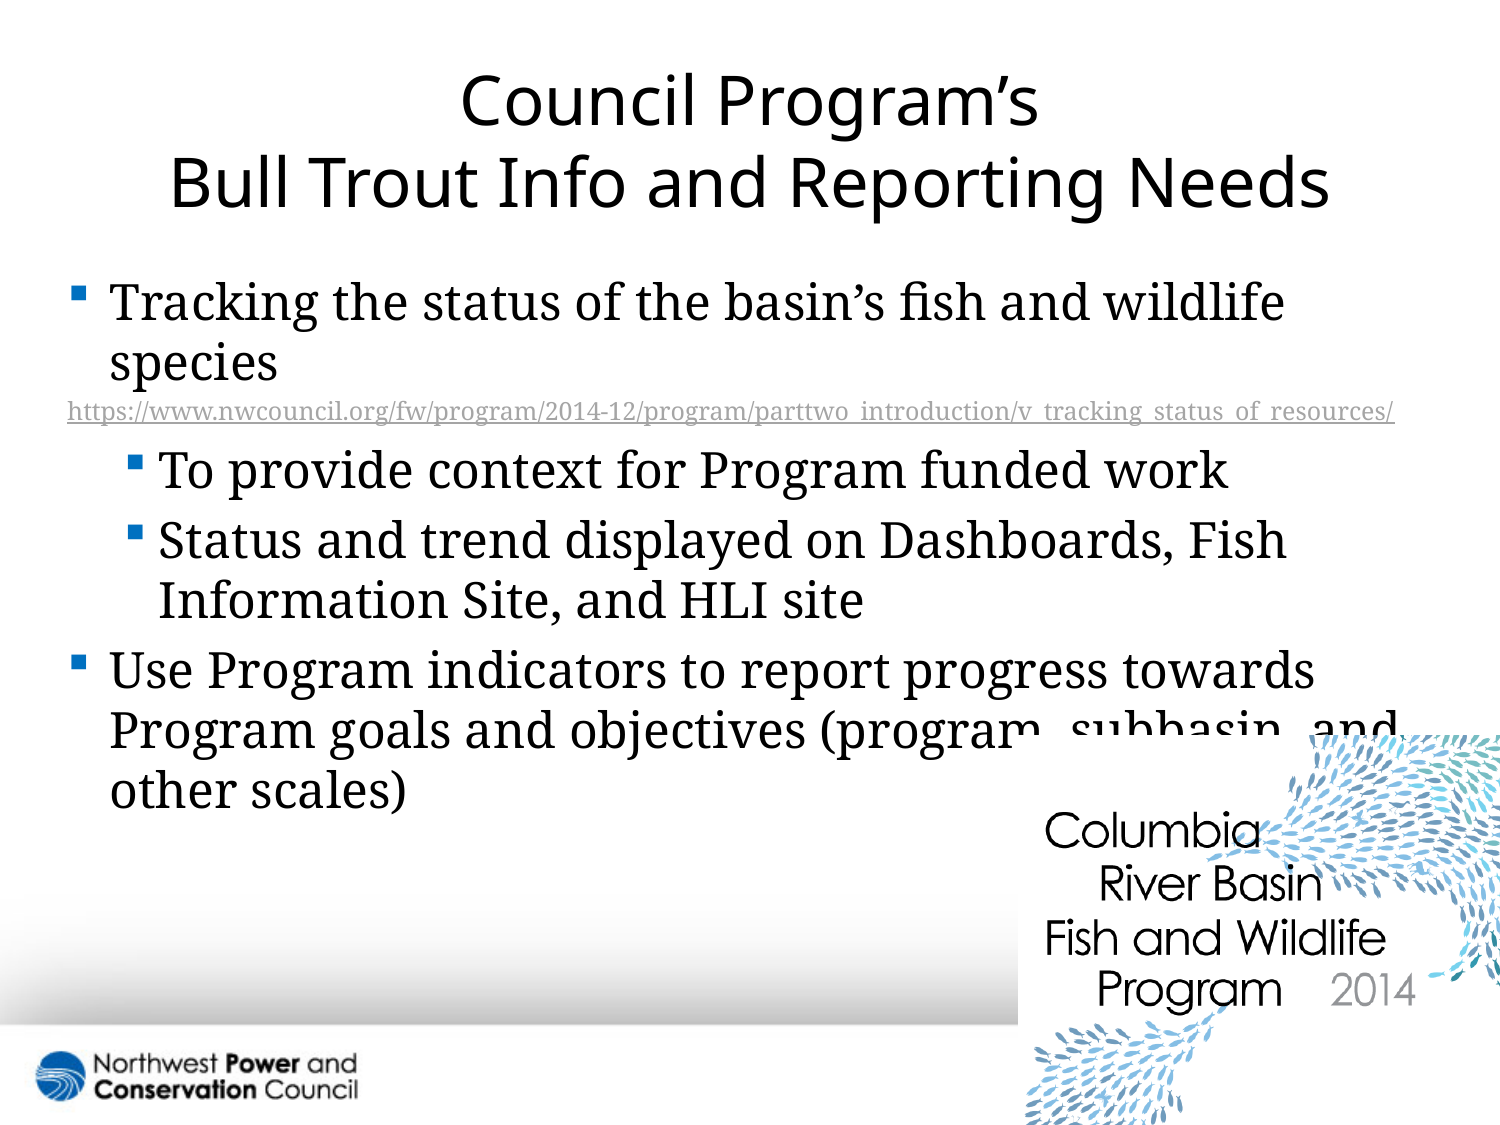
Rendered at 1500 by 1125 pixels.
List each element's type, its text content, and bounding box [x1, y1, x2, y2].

title Council Program’s Bull Trout Info and Reporting Needs [75, 45, 1425, 233]
list Tracking the status of the basin’s fish and wildlife species https://www.nwcouncil.org/fw/program/2014-12/program/parttwo_introduction/v_tracking_status_of_resources/ To provide context for Program funded work Status and trend displayed on Dashboards, Fish Information Site, and HLI site Use Program indicators to report progress towards Program goals and objectives (program, subbasin, and other scales) [52, 262, 1443, 1005]
picture [0, 0, 1500, 1125]
